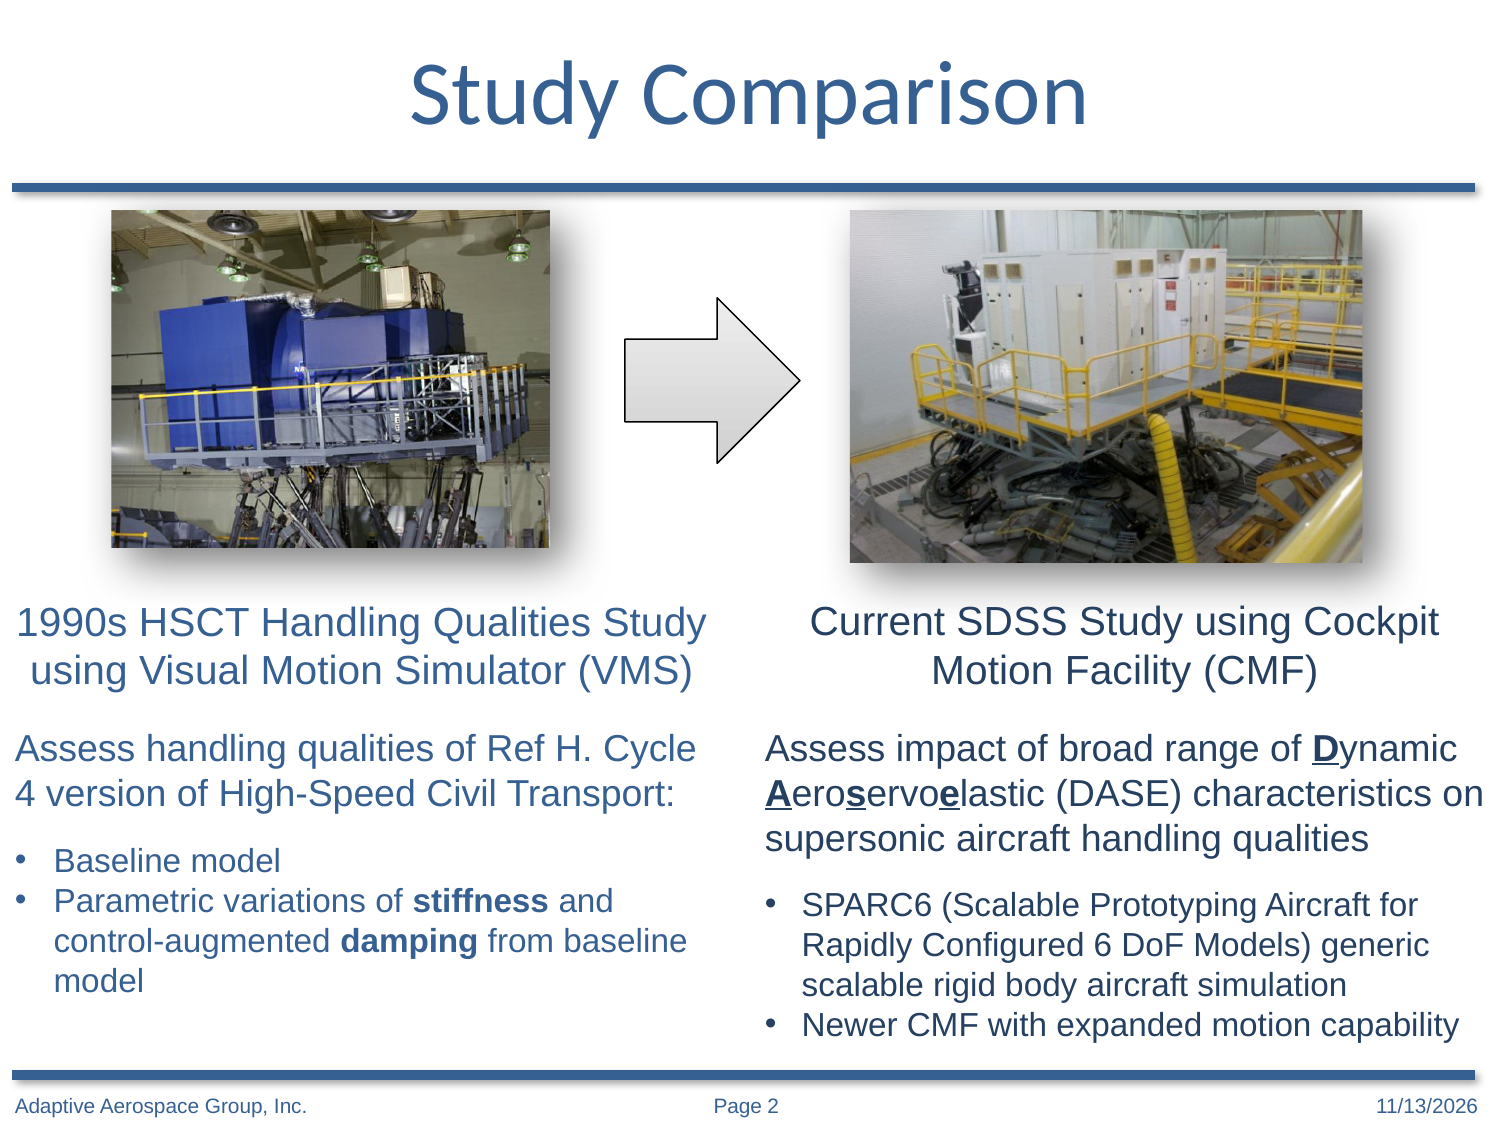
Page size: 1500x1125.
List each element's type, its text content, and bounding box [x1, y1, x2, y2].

picture [849, 209, 1363, 563]
text_box Assess handling qualities of Ref H. Cycle 4 version of High-Speed Civil Transport: Baseline model Parametric variations of stiffness and control-augmented damping from baseline model [0, 716, 713, 1007]
title Study Comparison [112, 0, 1388, 175]
picture [111, 210, 551, 548]
text_box [624, 297, 801, 465]
text_box 1990s HSCT Handling Qualities Study using Visual Motion Simulator (VMS) [0, 588, 725, 701]
text_box Current SDSS Study using Cockpit Motion Facility (CMF) Assess impact of broad range of Dynamic Aeroservoelastic (DASE) characteristics on supersonic aircraft handling qualities SPARC6 (Scalable Prototyping Aircraft for Rapidly Configured 6 DoF Models) generic scalable rigid body aircraft simulation Newer CMF with expanded motion capability [749, 587, 1500, 1091]
